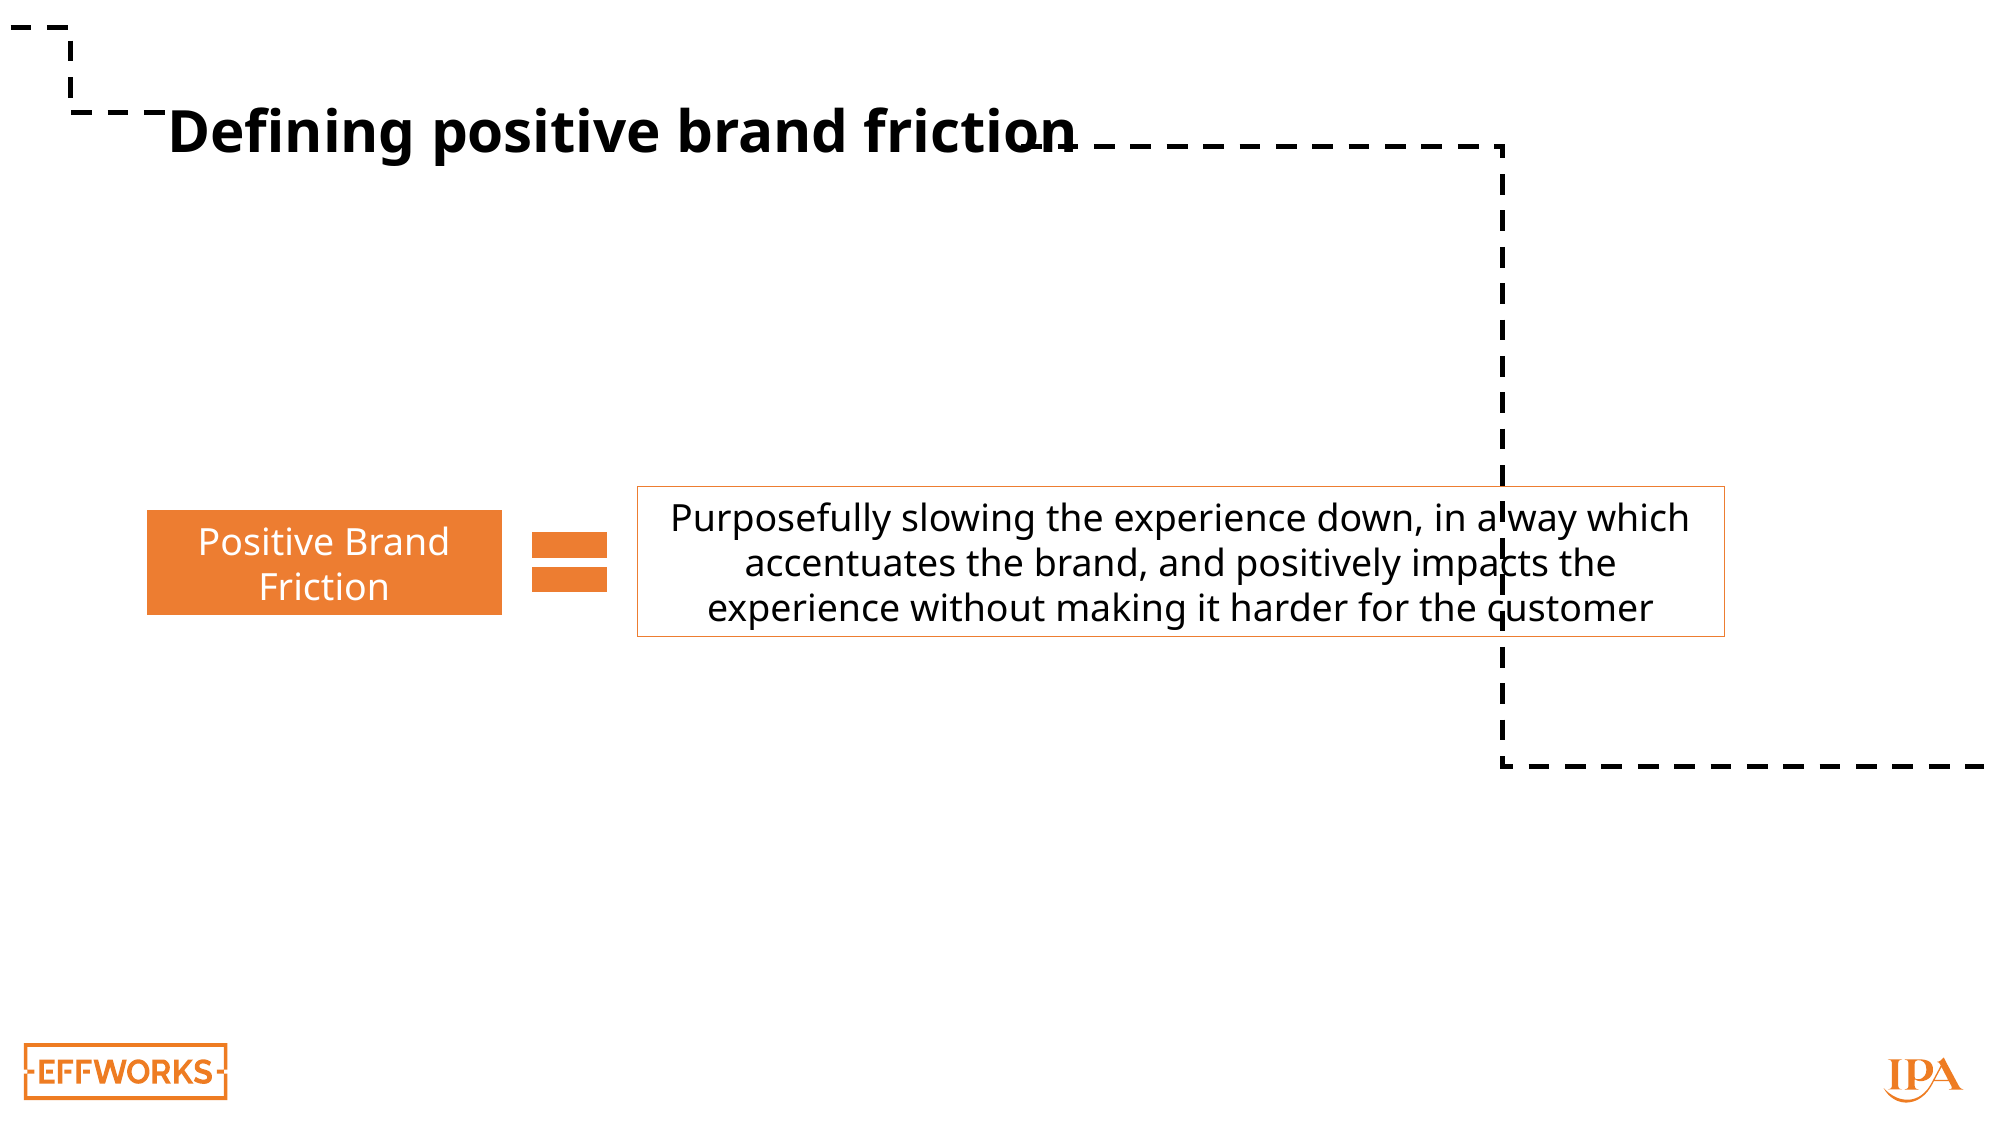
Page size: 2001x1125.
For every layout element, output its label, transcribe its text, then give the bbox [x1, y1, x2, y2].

text_box [532, 567, 607, 592]
text_box Purposefully slowing the experience down, in a way which accentuates the brand, and positively impacts the experience without making it harder for the customer [637, 486, 1021, 637]
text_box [1021, 146, 1985, 767]
text_box [532, 532, 607, 558]
text_box Positive Brand Friction [147, 510, 502, 615]
text_box Defining positive brand friction [152, 94, 1400, 176]
